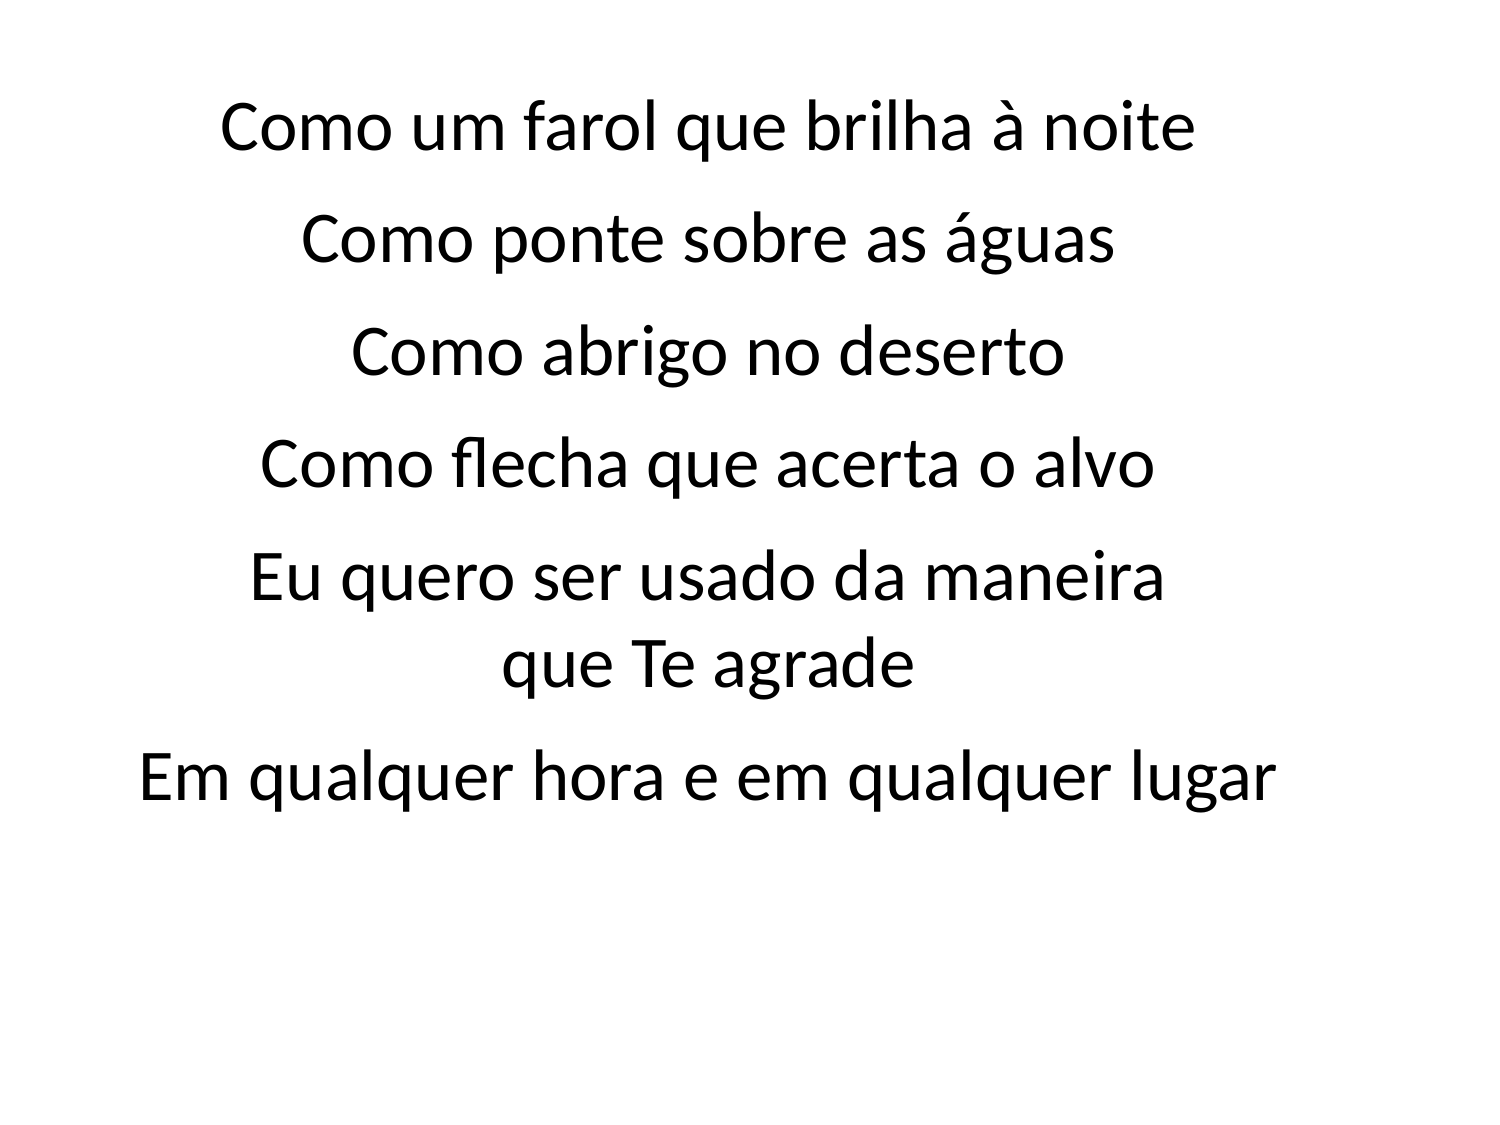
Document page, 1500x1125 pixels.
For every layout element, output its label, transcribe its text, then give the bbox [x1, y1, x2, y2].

text_box Como um farol que brilha à noite Como ponte sobre as águas Como abrigo no deserto Como flecha que acerta o alvo Eu quero ser usado da maneira que Te agrade Em qualquer hora e em qualquer lugar [123, 0, 1294, 823]
